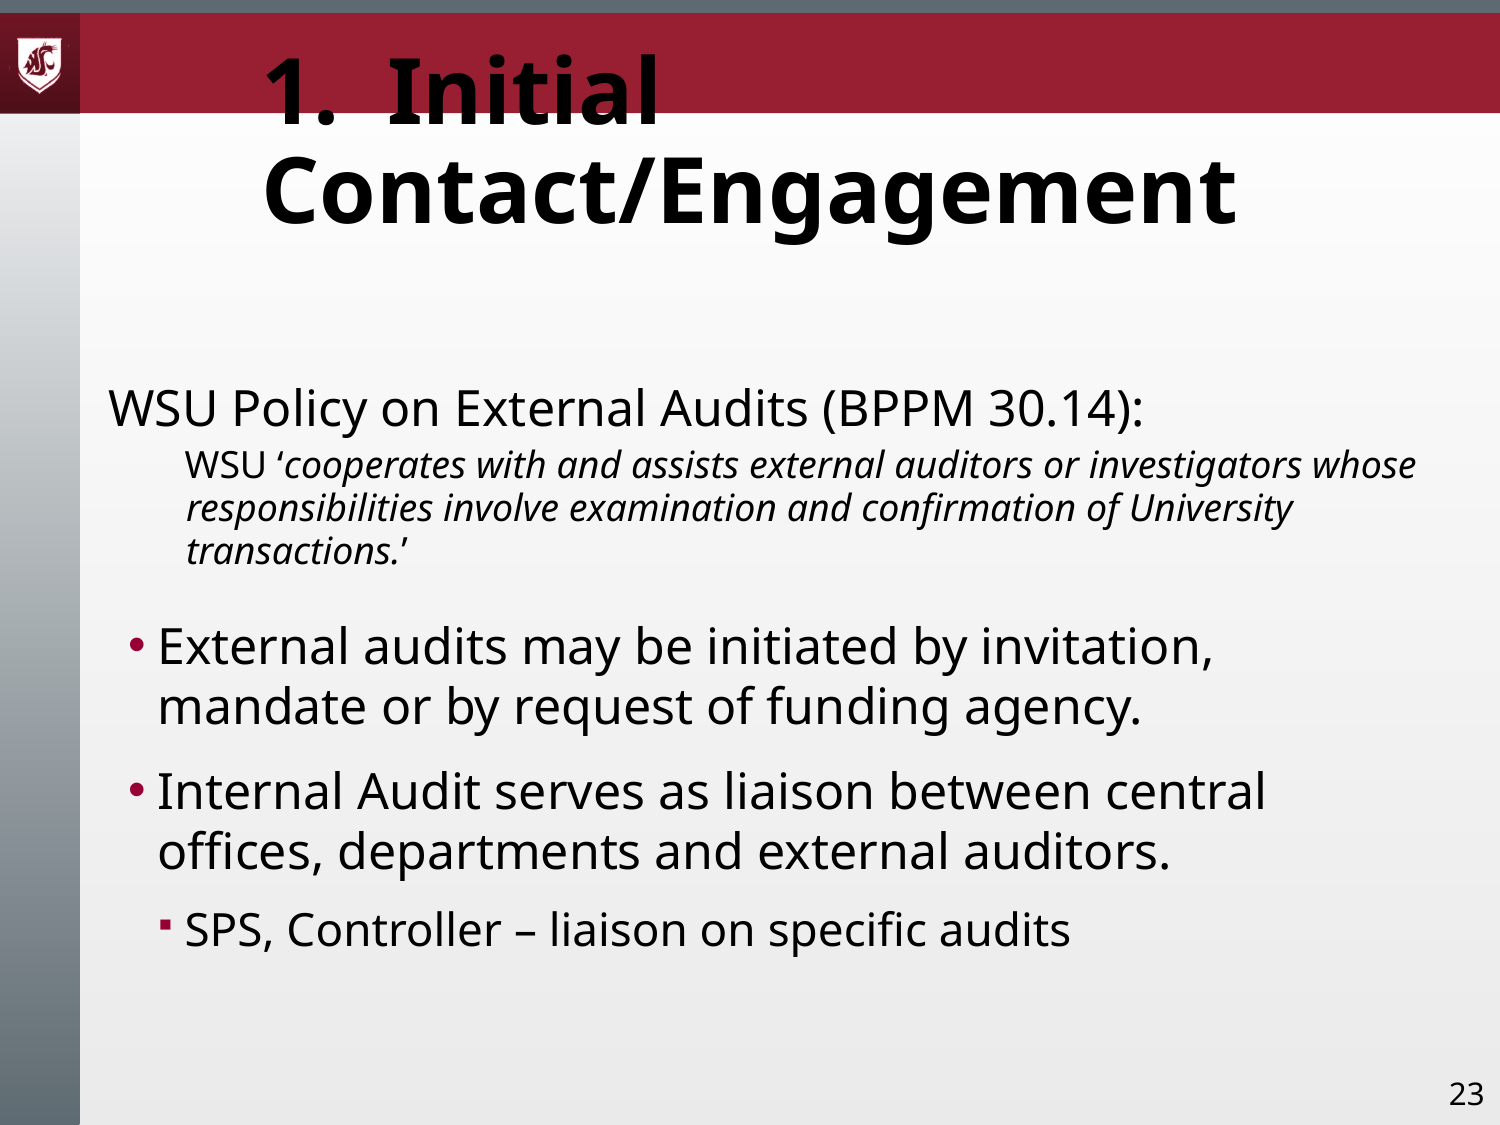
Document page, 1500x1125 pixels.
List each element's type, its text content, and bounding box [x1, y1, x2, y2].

title 1. Initial Contact/Engagement [0, 135, 1500, 251]
slide_number 23 [1149, 1046, 1500, 1125]
list WSU Policy on External Audits (BPPM 30.14): WSU ‘cooperates with and assists external auditors or investigators whose responsibilities involve examination and confirmation of University transactions.’ External audits may be initiated by invitation, mandate or by request of funding agency. Internal Audit serves as liaison between central offices, departments and external auditors. SPS, Controller – liaison on specific audits [84, 283, 1438, 1057]
picture [9, 27, 69, 100]
